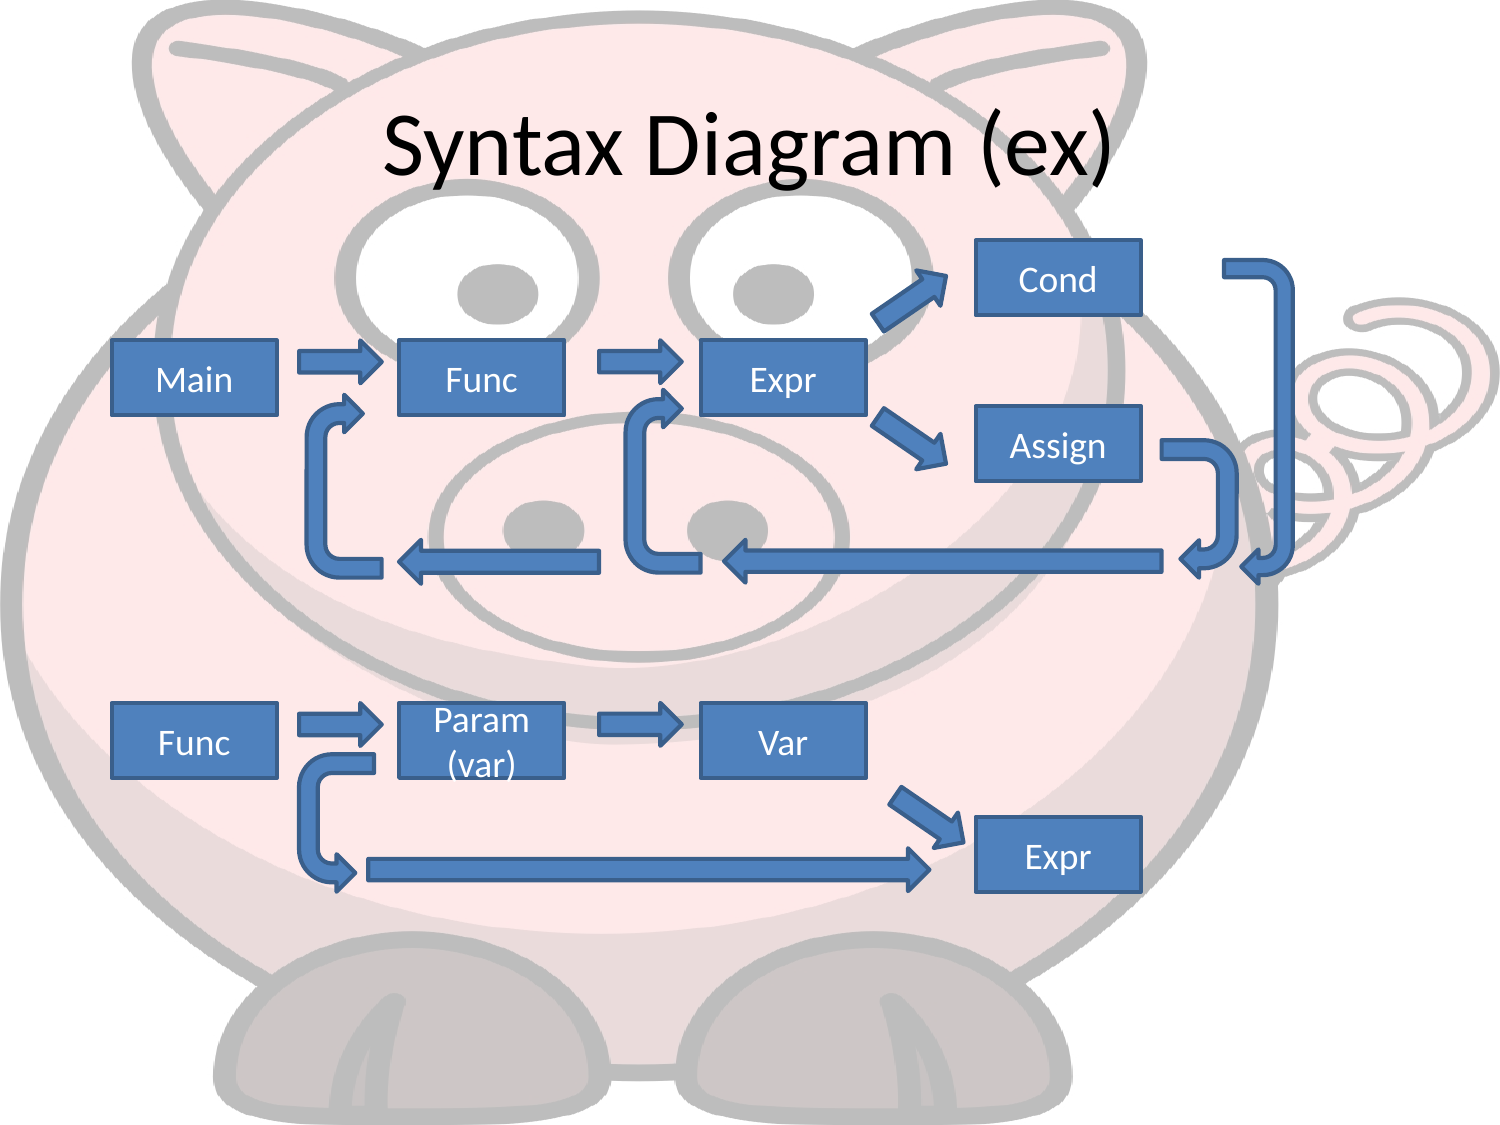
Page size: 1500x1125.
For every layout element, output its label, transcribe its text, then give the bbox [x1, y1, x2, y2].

text_box [1221, 257, 1295, 586]
text_box [1159, 438, 1239, 580]
text_box Func [110, 701, 279, 780]
text_box [869, 268, 949, 334]
text_box [366, 846, 932, 894]
text_box [869, 406, 949, 472]
text_box Assign [974, 404, 1143, 483]
text_box [623, 387, 703, 575]
text_box [296, 752, 377, 894]
text_box [721, 537, 1164, 585]
text_box [304, 392, 384, 580]
text_box [297, 338, 384, 386]
text_box [597, 700, 684, 748]
text_box Expr [974, 815, 1143, 894]
text_box Var [699, 701, 868, 780]
text_box [396, 537, 602, 586]
text_box [597, 338, 684, 386]
text_box Func [397, 338, 566, 417]
text_box [297, 701, 384, 748]
text_box [887, 784, 966, 851]
text_box Expr [699, 338, 868, 417]
text_box Cond [974, 238, 1143, 317]
text_box Param (var) [397, 701, 566, 780]
text_box Main [110, 338, 279, 417]
title Syntax Diagram (ex) [75, 45, 1425, 233]
